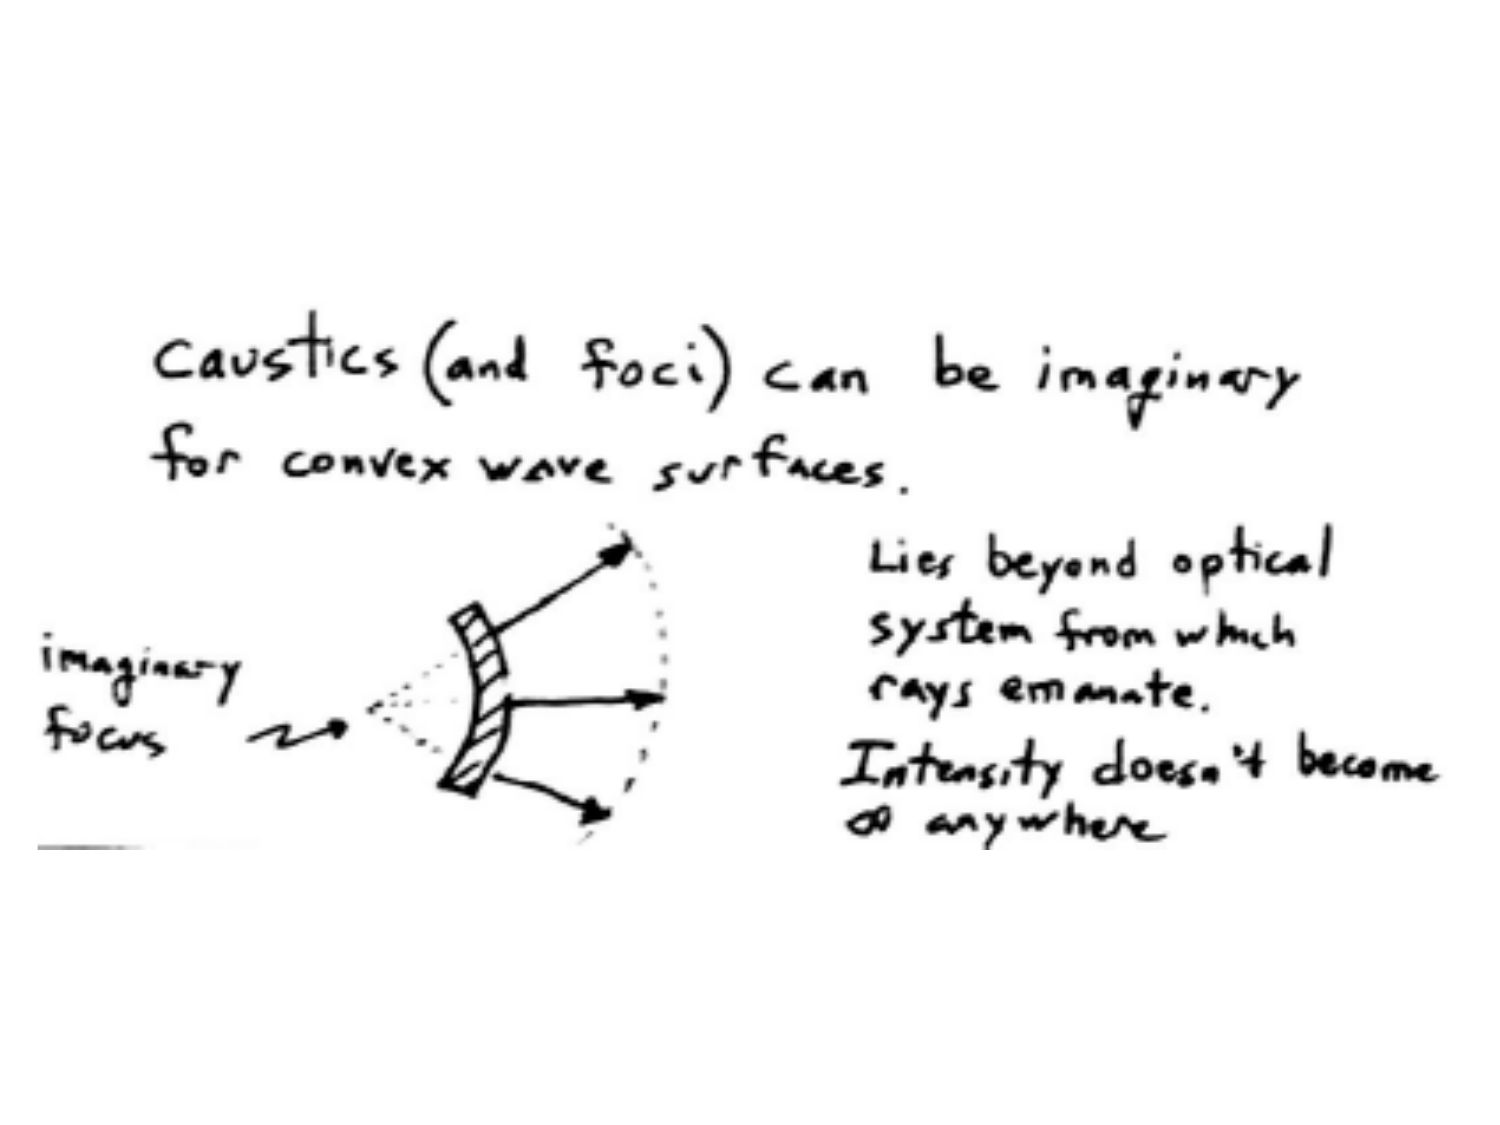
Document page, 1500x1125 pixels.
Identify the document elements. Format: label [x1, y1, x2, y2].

picture [37, 262, 1451, 851]
